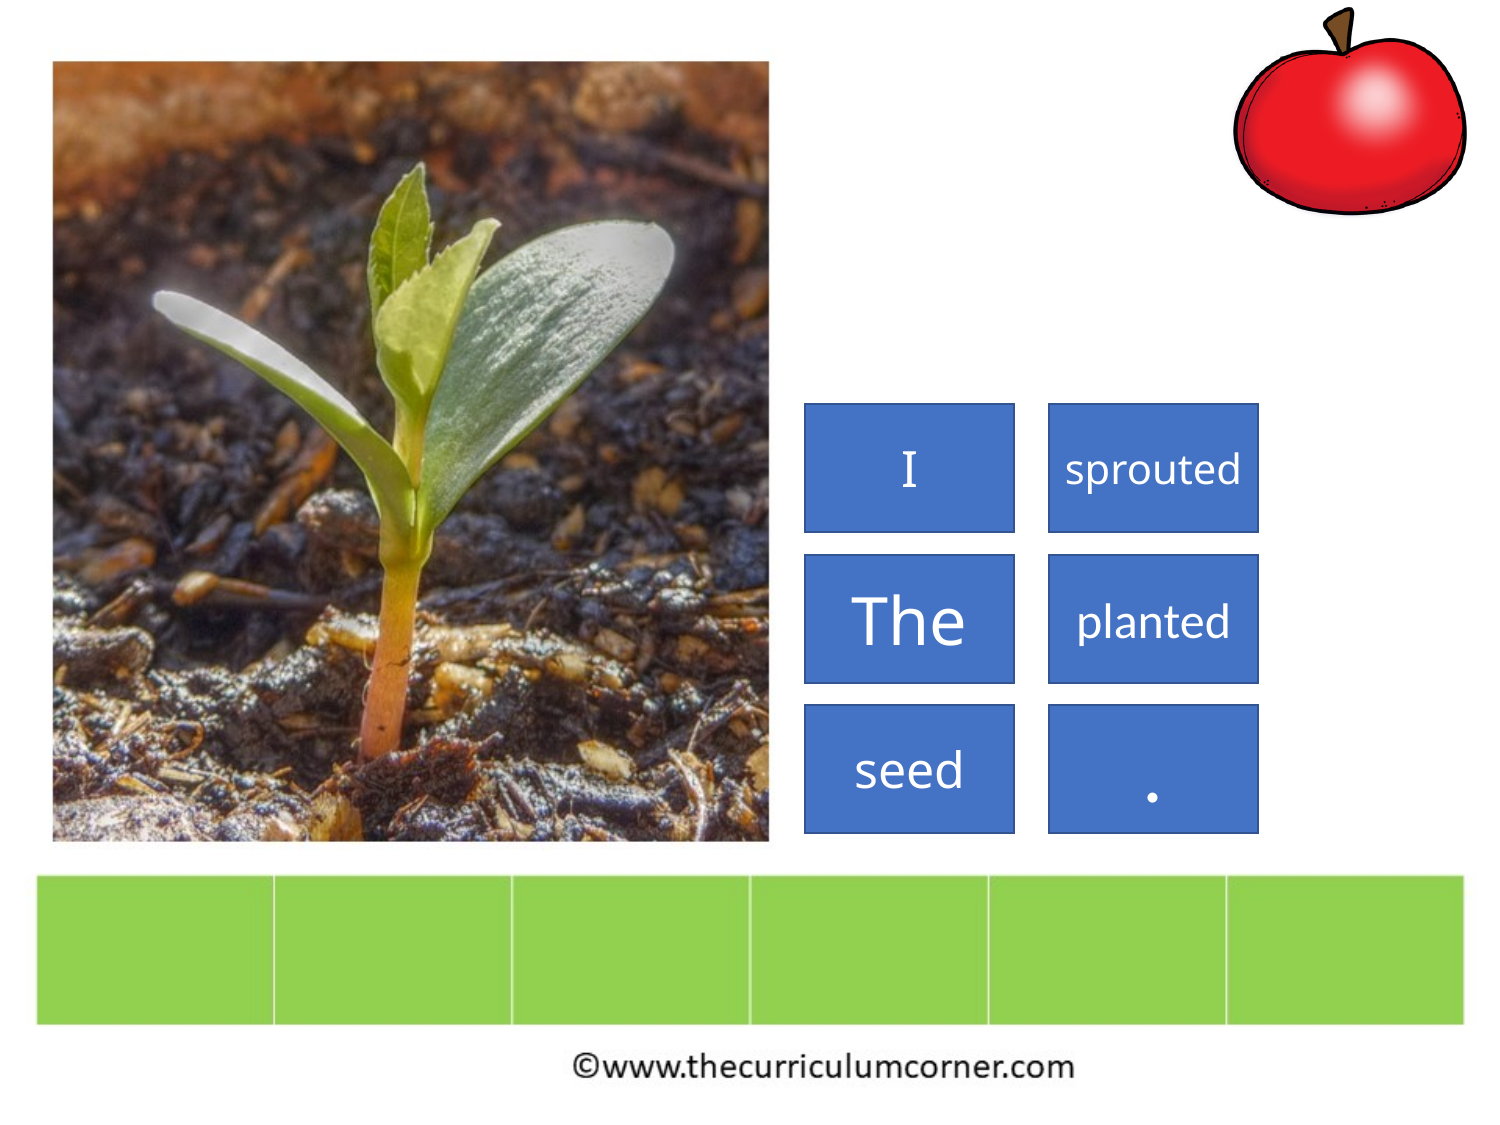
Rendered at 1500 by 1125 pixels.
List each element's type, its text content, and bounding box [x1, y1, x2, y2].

text_box planted [1048, 554, 1259, 684]
text_box I [804, 403, 1015, 533]
text_box The [804, 554, 1015, 684]
picture [0, 0, 1500, 1125]
text_box seed [804, 704, 1015, 834]
text_box . [1048, 704, 1259, 834]
text_box sprouted [1048, 403, 1259, 533]
